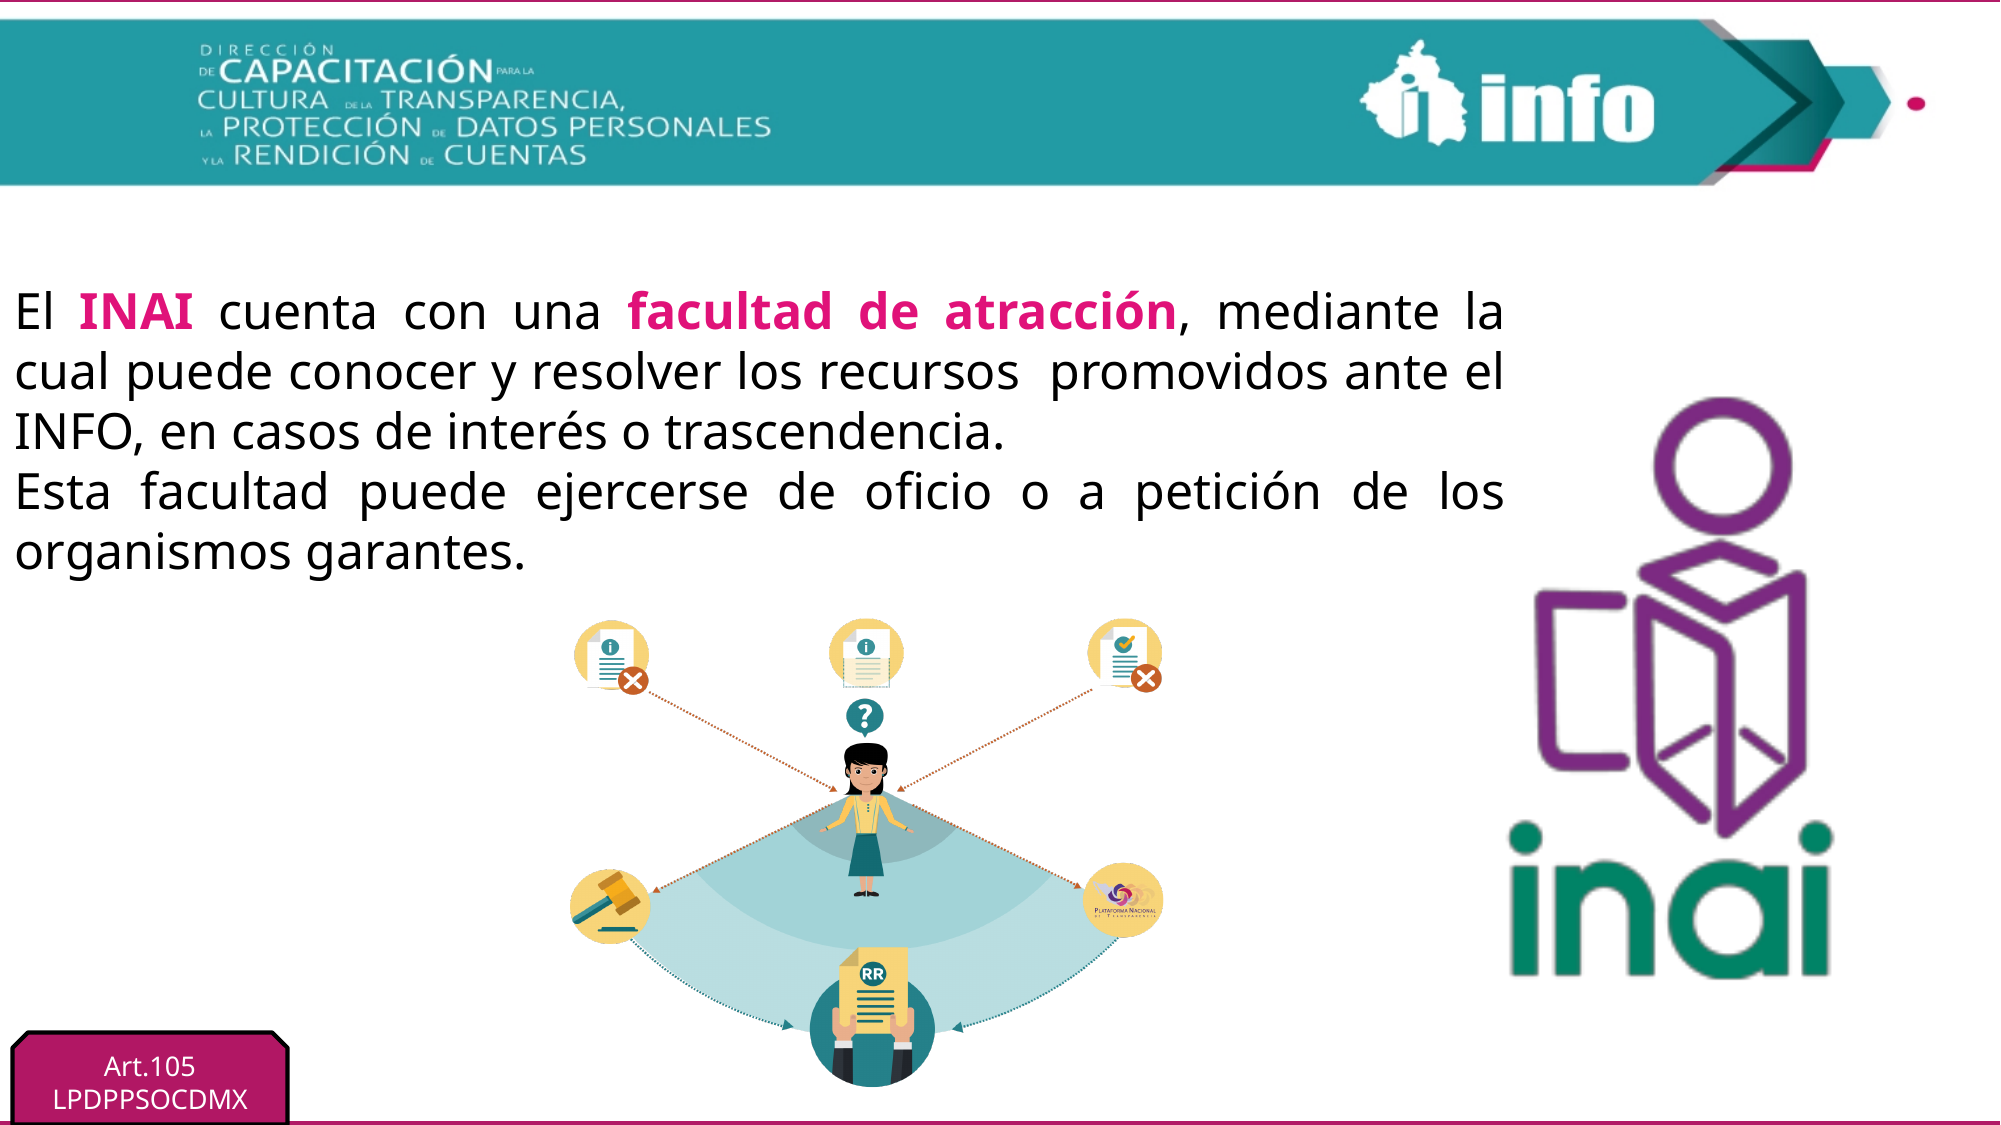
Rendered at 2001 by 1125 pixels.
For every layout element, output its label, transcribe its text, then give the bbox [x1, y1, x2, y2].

text_box Art.105 LPDPPSOCDMX [10, 1030, 290, 1125]
picture [0, 2, 2000, 1121]
text_box El INAI cuenta con una facultad de atracción, mediante la cual puede conocer y resolver los recursos promovidos ante el INFO, en casos de interés o trascendencia. Esta facultad puede ejercerse de oficio o a petición de los organismos garantes. [0, 222, 1521, 632]
